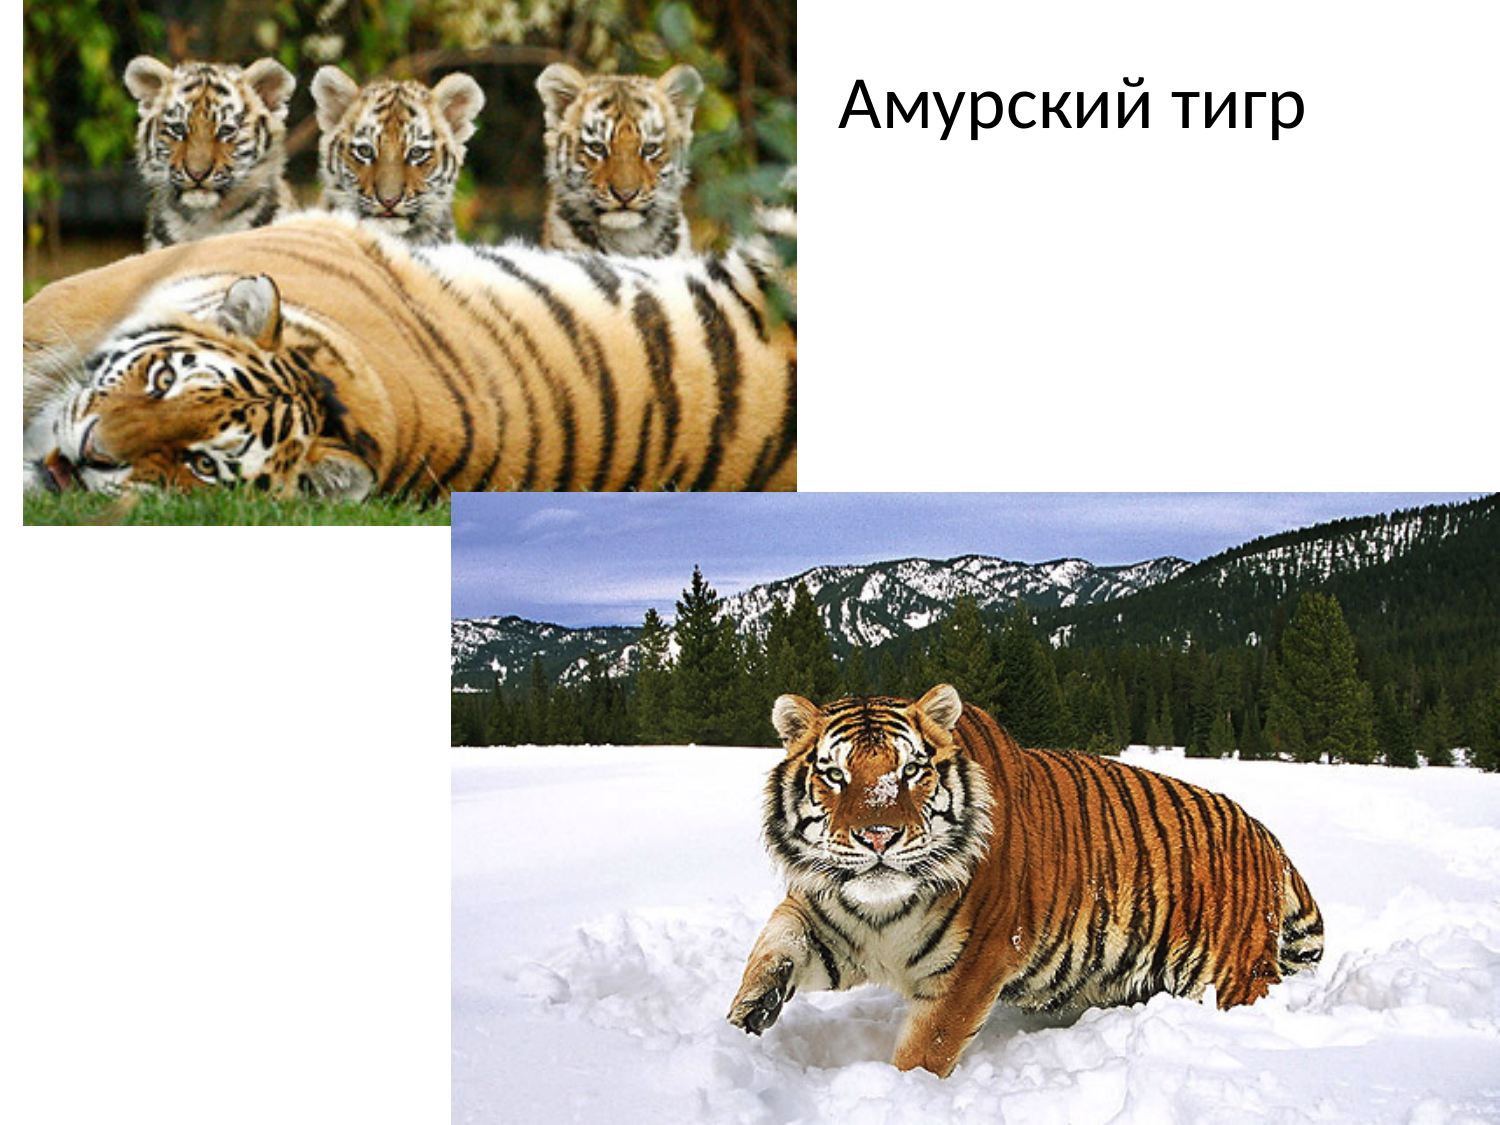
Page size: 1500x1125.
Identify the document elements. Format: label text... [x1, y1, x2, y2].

title Амурский тигр [801, 45, 1425, 153]
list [23, 0, 798, 527]
picture [450, 491, 1500, 1125]
